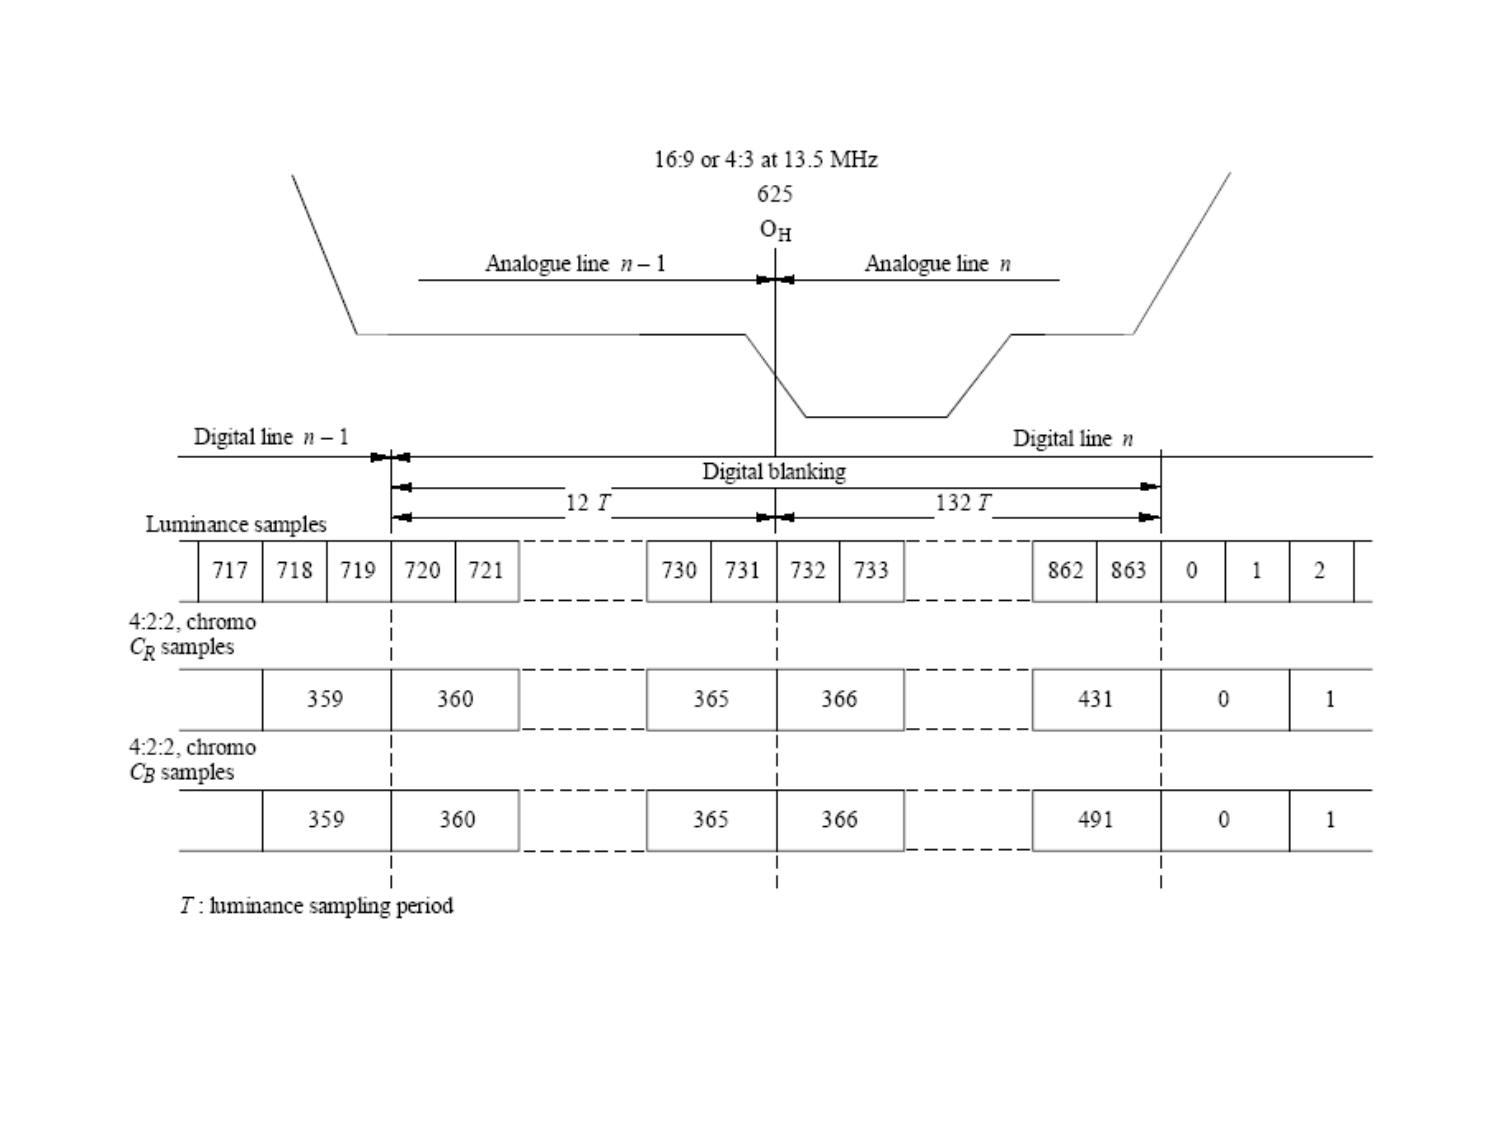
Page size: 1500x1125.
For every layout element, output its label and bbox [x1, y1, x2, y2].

picture [32, 113, 1460, 968]
